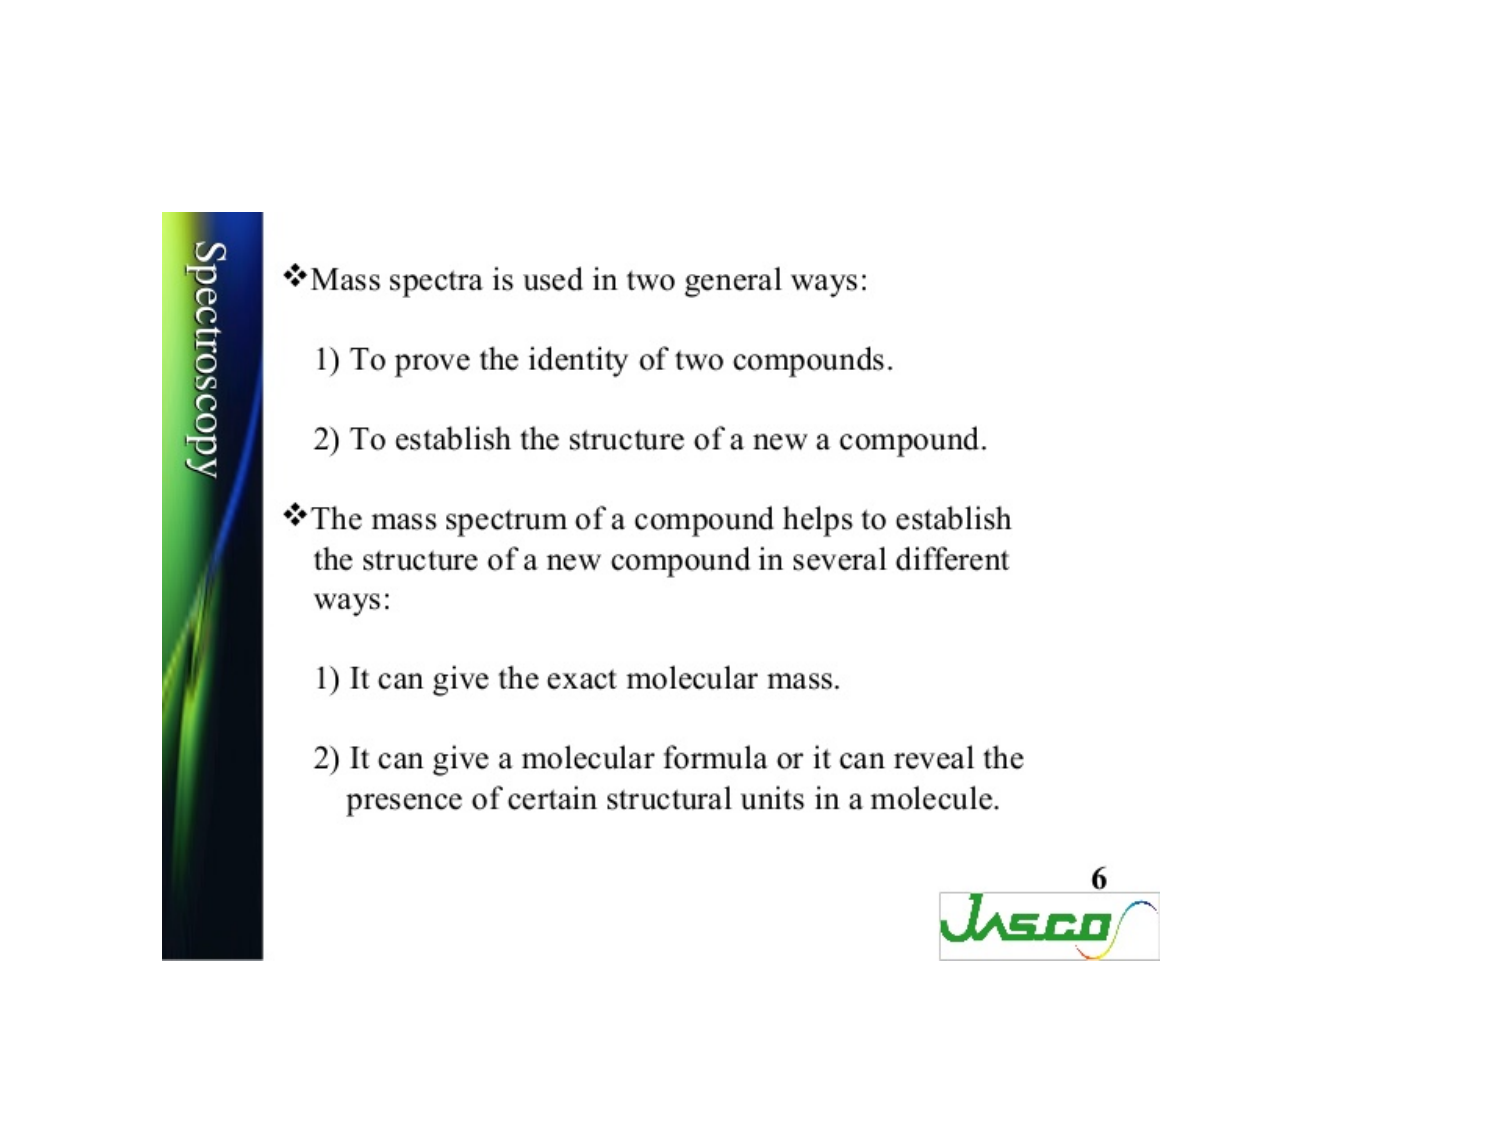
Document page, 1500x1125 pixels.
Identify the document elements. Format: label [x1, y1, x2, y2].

picture [162, 212, 1160, 962]
